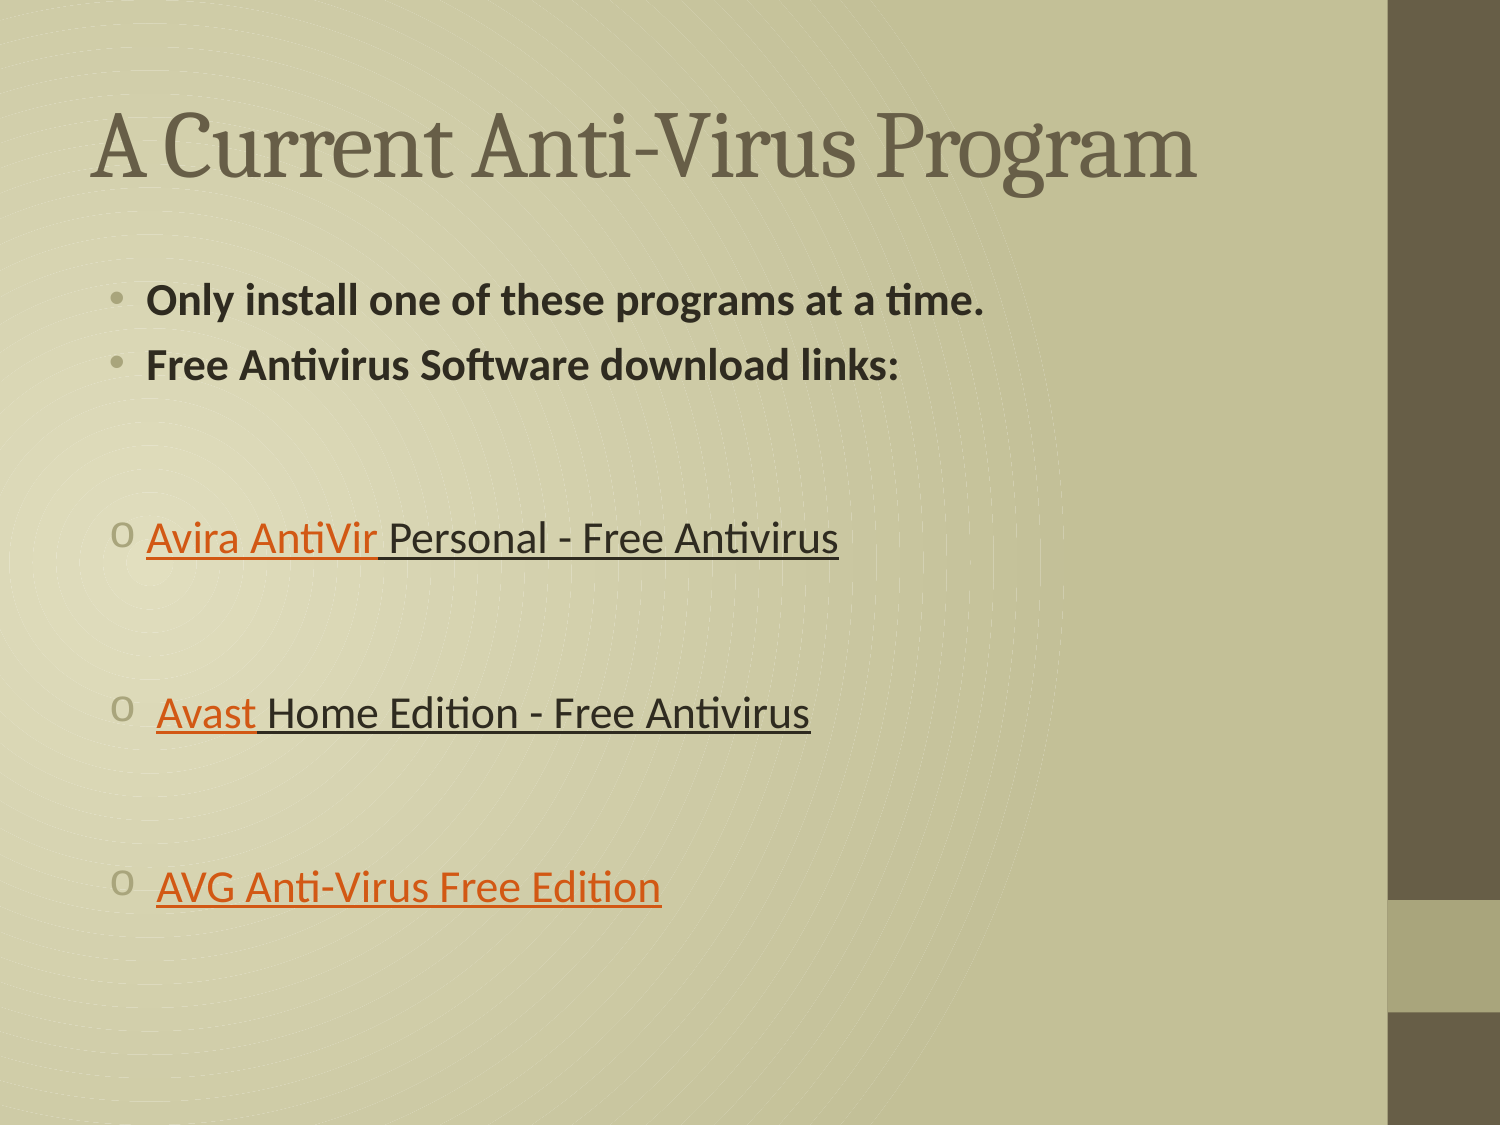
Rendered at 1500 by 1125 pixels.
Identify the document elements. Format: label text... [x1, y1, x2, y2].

title A Current Anti-Virus Program [75, 45, 1325, 233]
list Only install one of these programs at a time. Free Antivirus Software download links: Avira AntiVir Personal - Free Antivirus Avast Home Edition - Free Antivirus AVG Anti-Virus Free Edition [75, 262, 1325, 1050]
